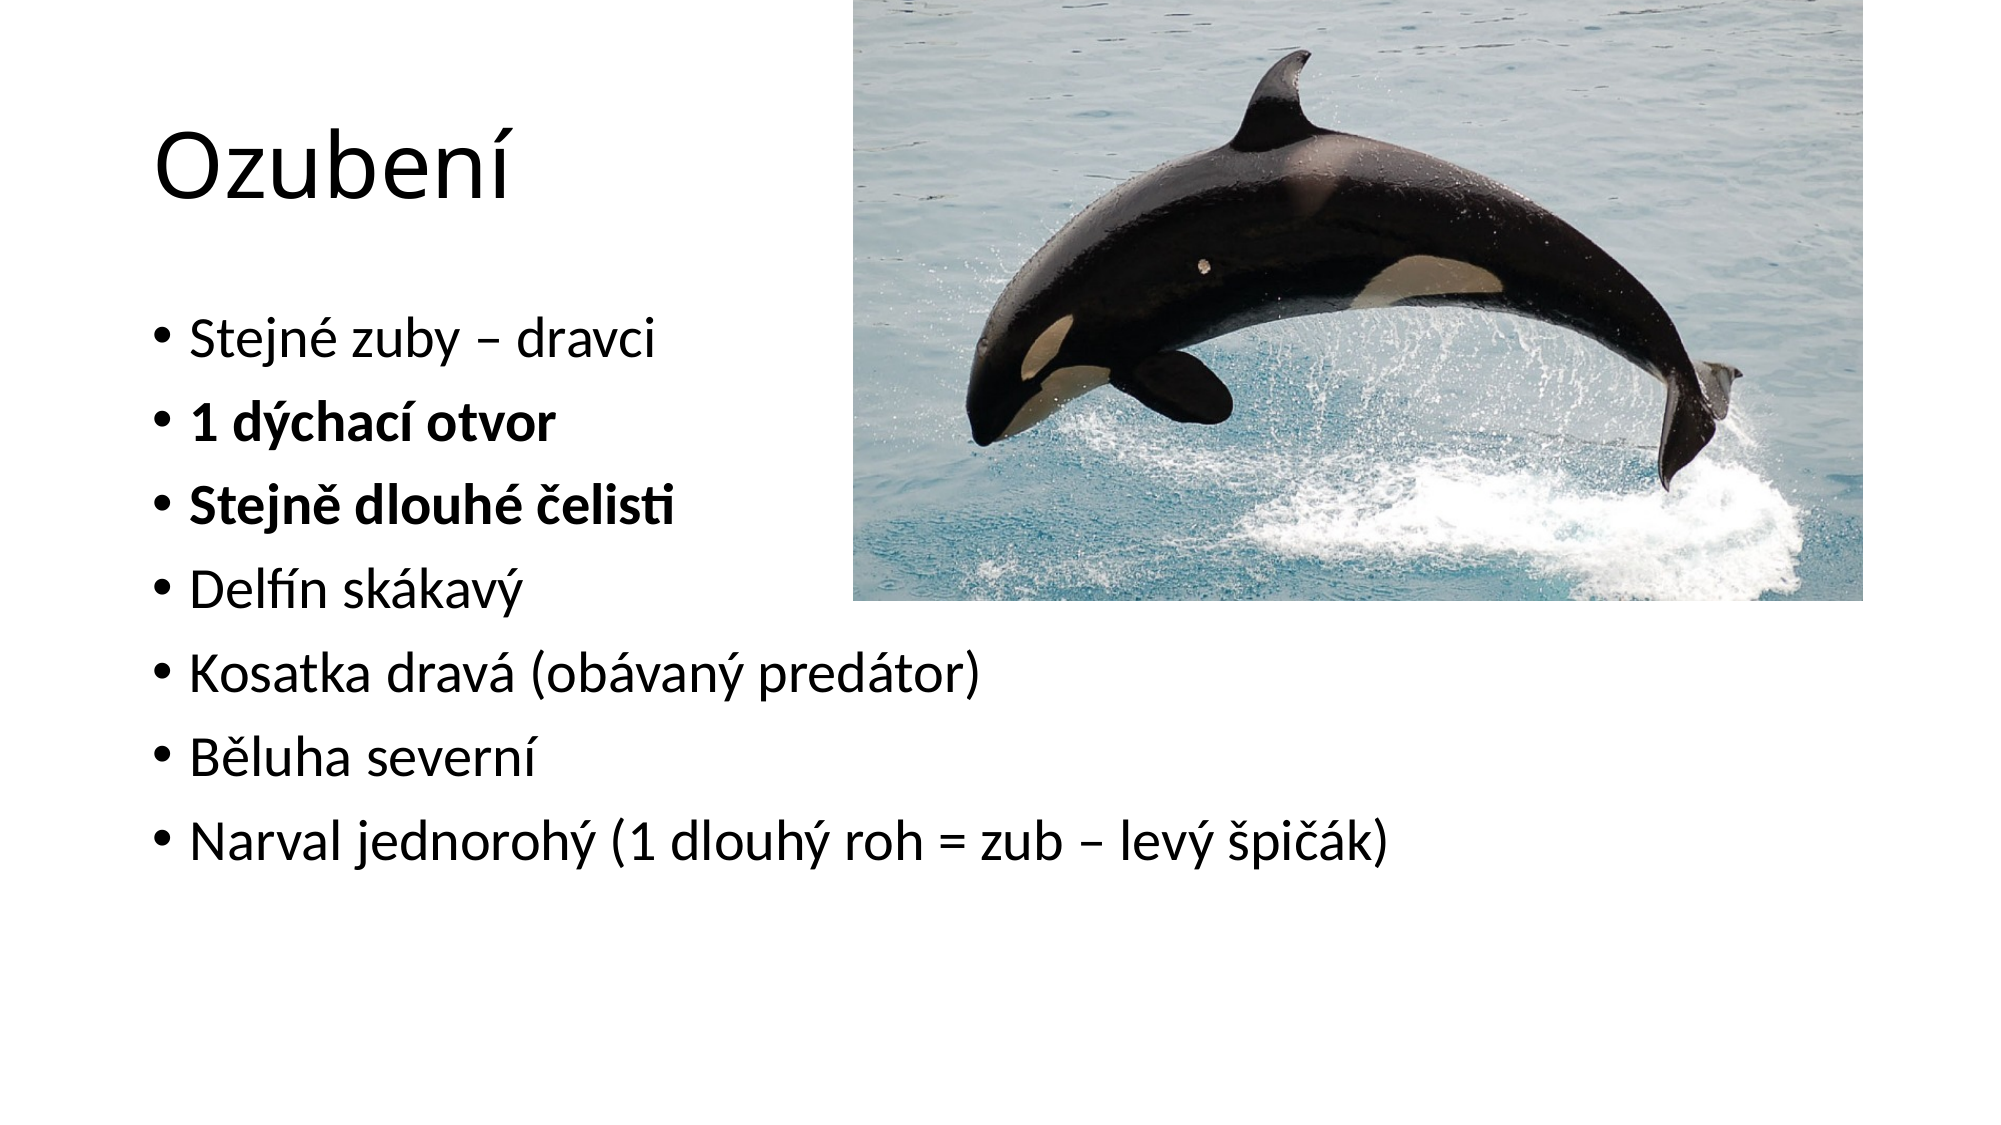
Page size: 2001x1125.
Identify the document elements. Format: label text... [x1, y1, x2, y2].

picture [853, 0, 1863, 601]
title Ozubení [137, 59, 853, 278]
list Stejné zuby – dravci 1 dýchací otvor Stejně dlouhé čelisti Delfín skákavý Kosatka dravá (obávaný predátor) Běluha severní Narval jednorohý (1 dlouhý roh = zub – levý špičák) [137, 299, 1863, 1014]
